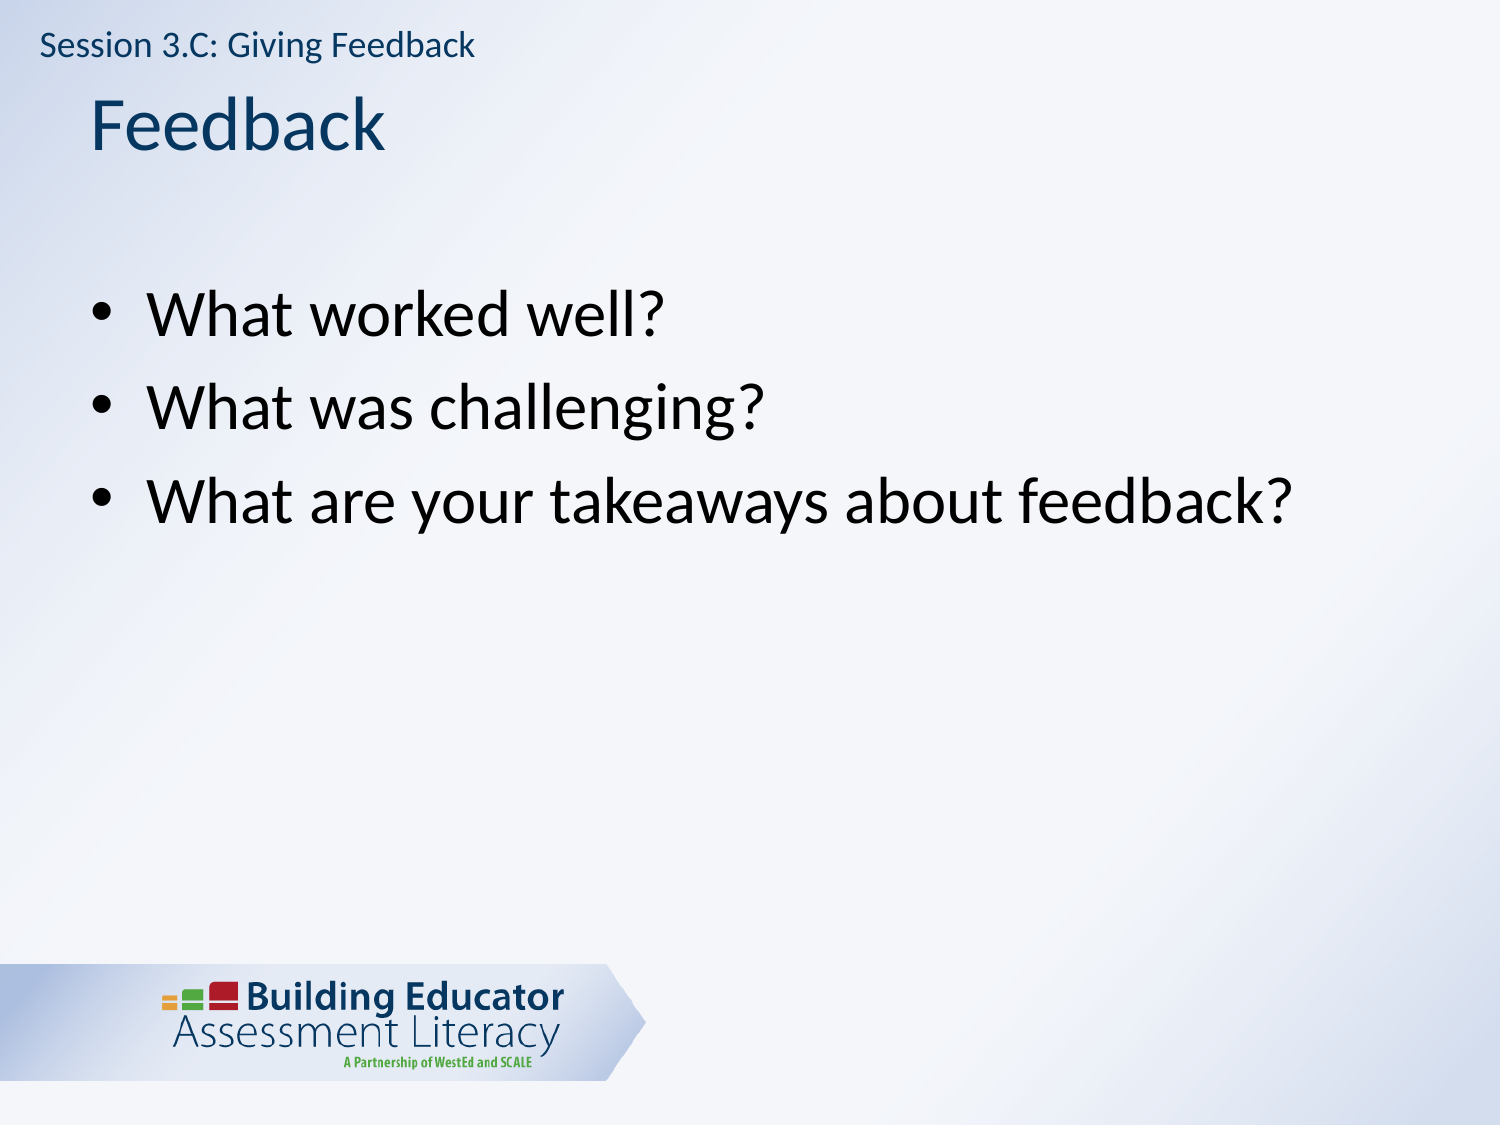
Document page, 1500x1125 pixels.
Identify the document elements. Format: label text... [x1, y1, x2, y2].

title Feedback [75, 45, 1425, 196]
text_box Session 3.C: Giving Feedback [24, 12, 1150, 163]
list What worked well? What was challenging? What are your takeaways about feedback? [75, 262, 1425, 938]
picture [0, 0, 1500, 1125]
